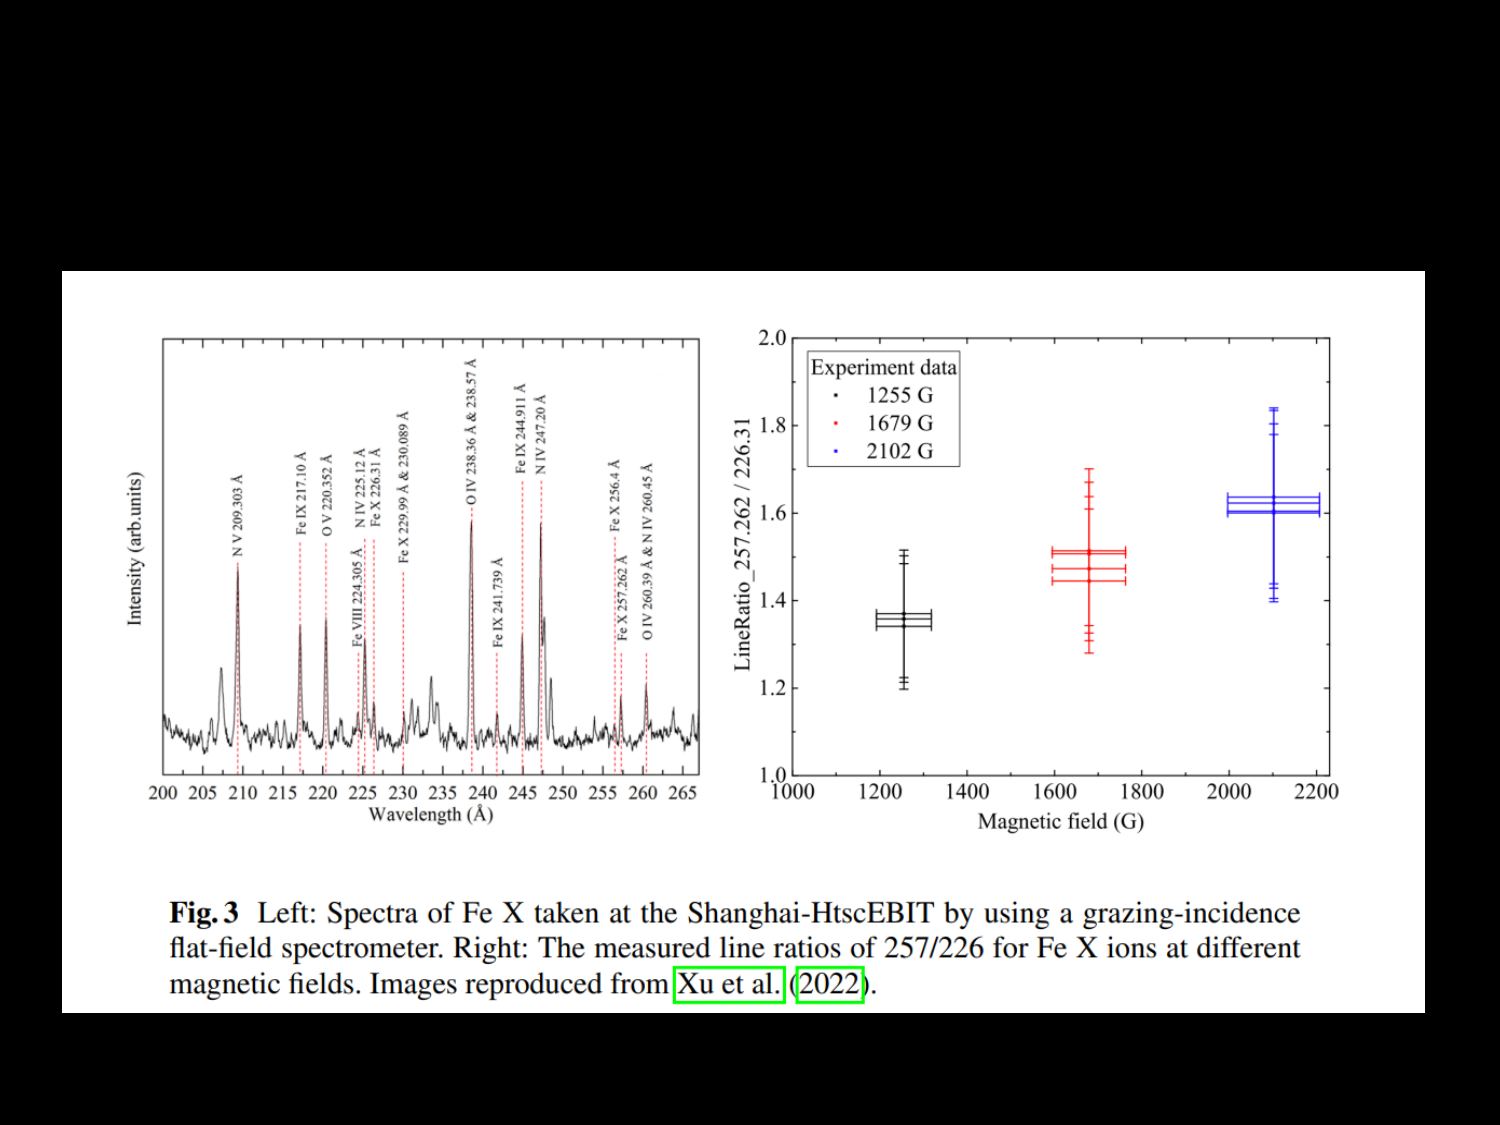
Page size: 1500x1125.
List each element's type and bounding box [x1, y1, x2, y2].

picture [62, 270, 1426, 1013]
